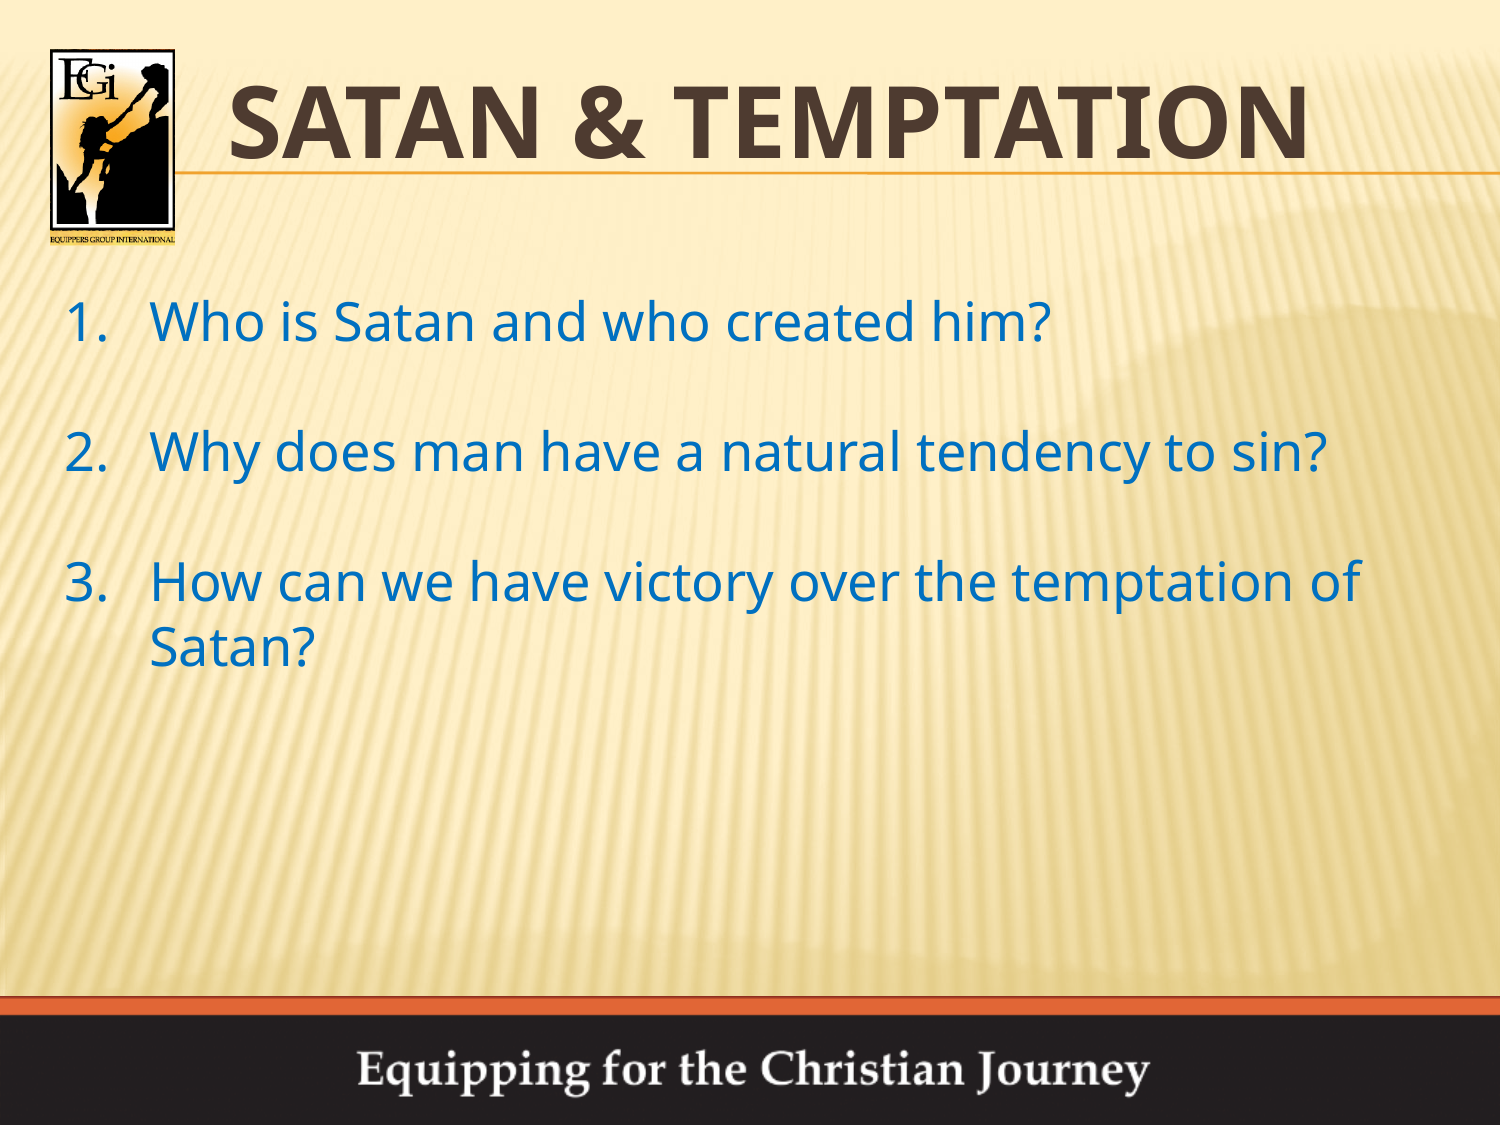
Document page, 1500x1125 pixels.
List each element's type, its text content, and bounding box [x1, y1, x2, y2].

picture [49, 49, 176, 246]
text_box Who is Satan and who created him? Why does man have a natural tendency to sin? How can we have victory over the temptation of Satan? [50, 279, 1457, 685]
picture [0, 993, 1500, 1125]
title satan & temptation [212, 50, 1457, 188]
